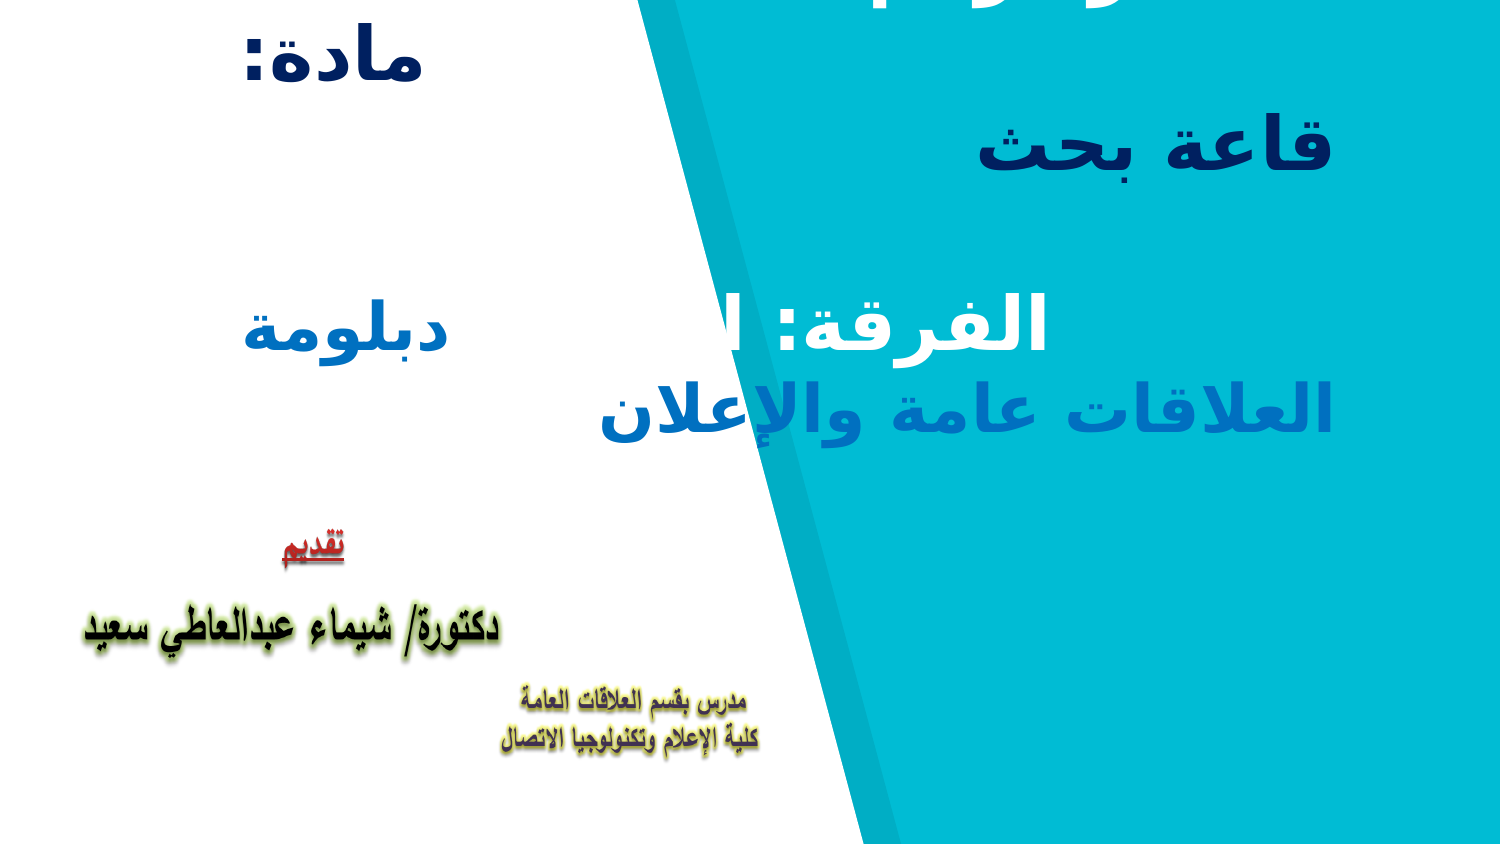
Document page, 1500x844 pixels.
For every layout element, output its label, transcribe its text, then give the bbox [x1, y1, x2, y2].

picture [32, 491, 778, 788]
title محاضرة رقم 5 مادة: قاعة بحث الفرقة: الثانية دبلومة العلاقات عامة والإعلان [29, 269, 1353, 551]
